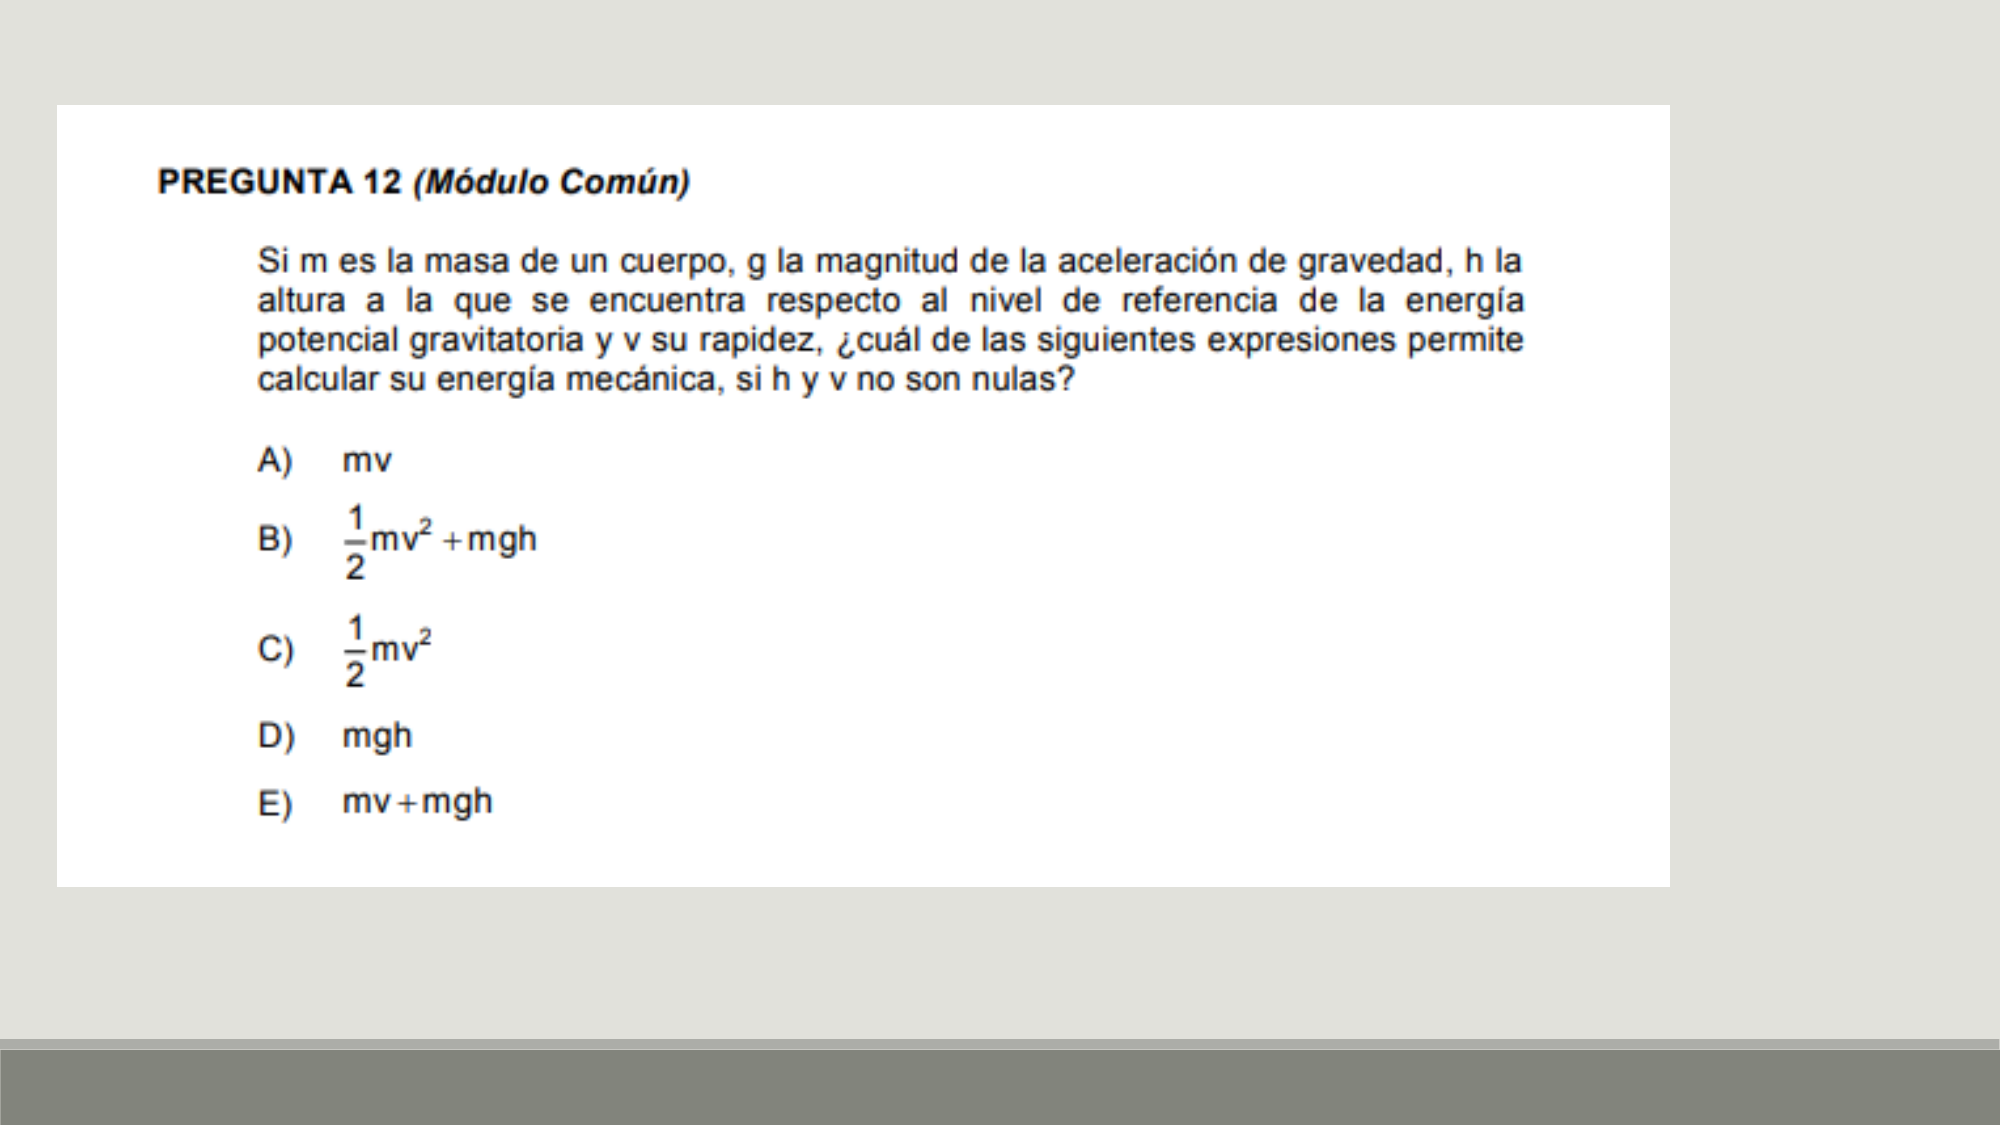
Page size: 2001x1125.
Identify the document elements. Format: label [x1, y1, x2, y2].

picture [56, 105, 1671, 888]
